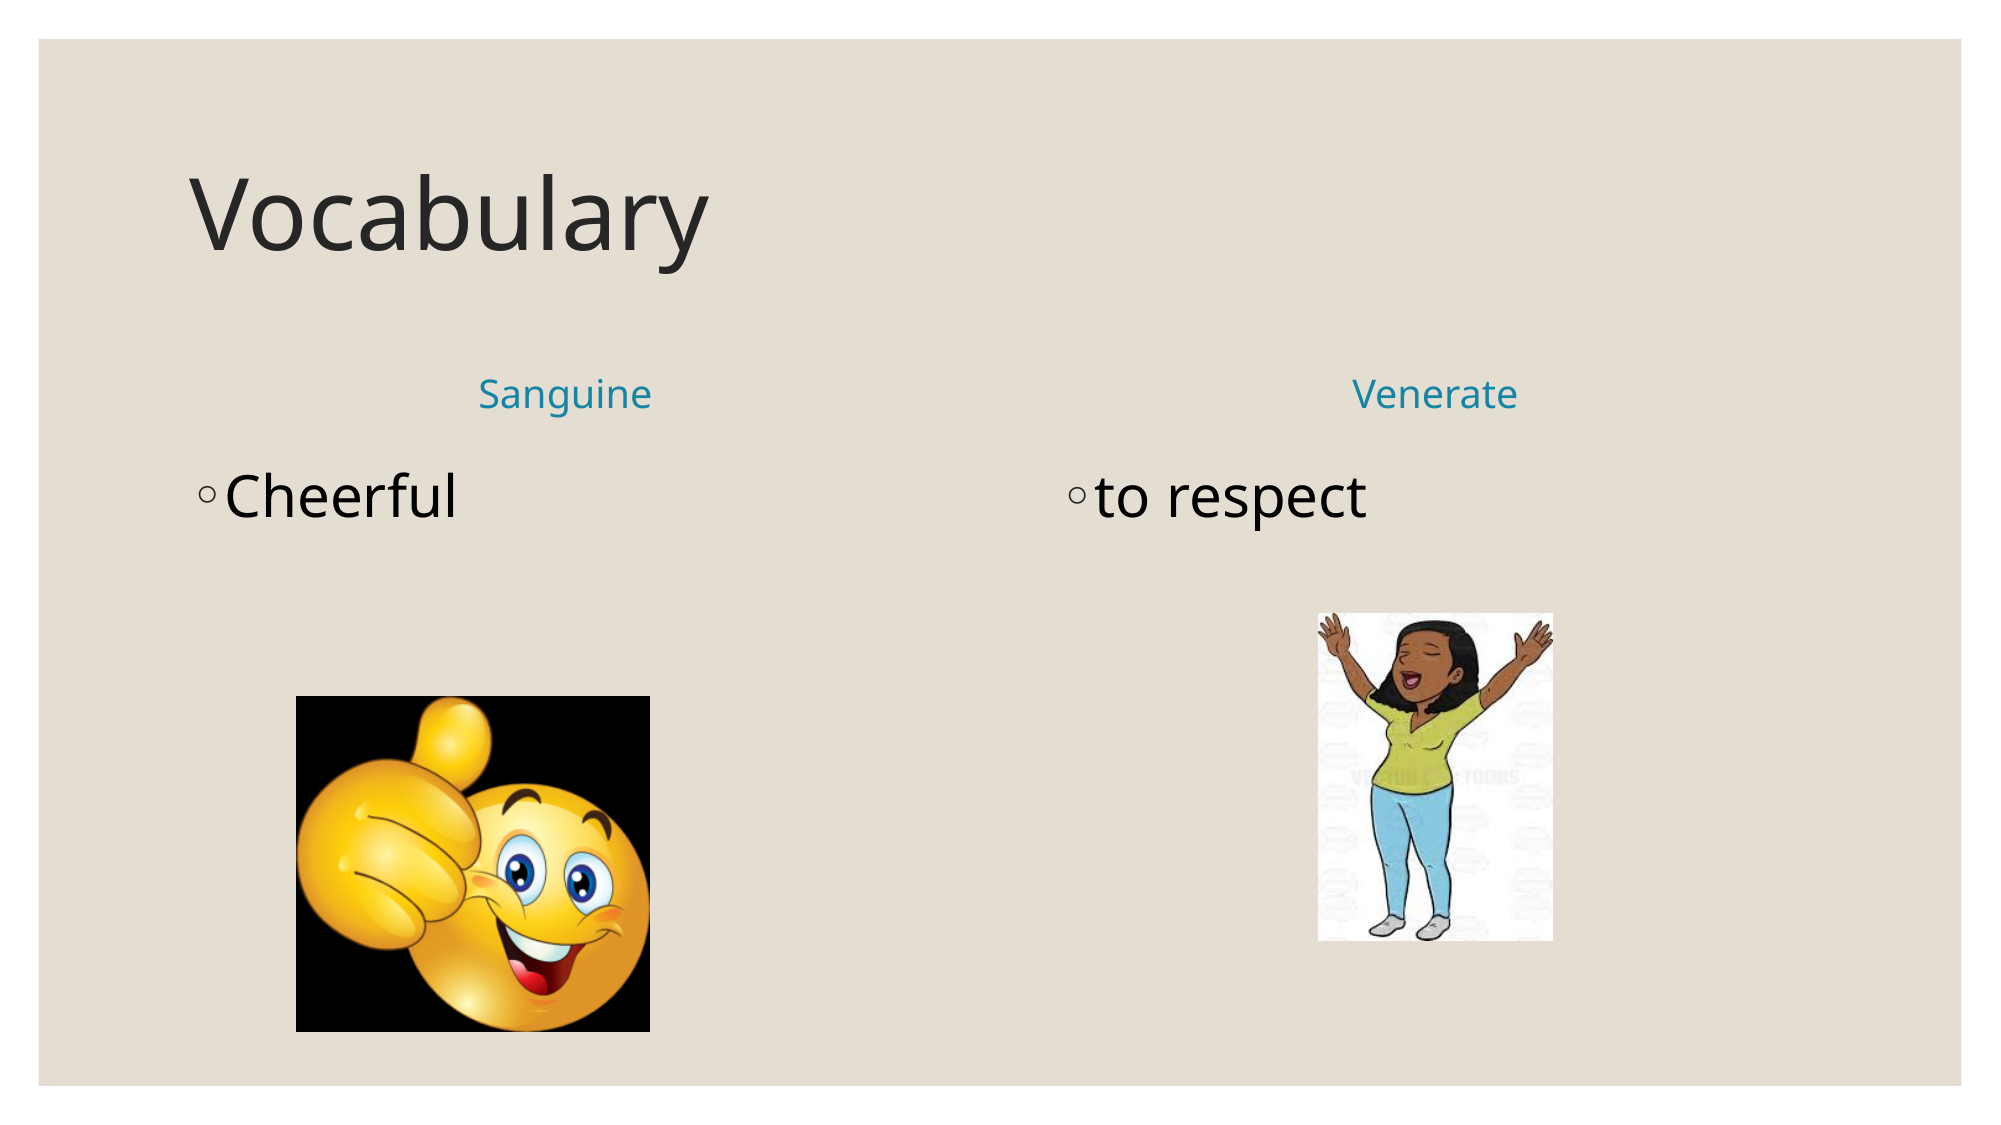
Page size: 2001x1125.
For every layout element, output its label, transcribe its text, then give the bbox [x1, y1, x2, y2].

list Cheerful [175, 452, 956, 978]
picture [1318, 613, 1553, 941]
list Sanguine [175, 340, 956, 446]
list Venerate [1045, 340, 1826, 446]
title Vocabulary [174, 105, 1825, 331]
picture [296, 696, 650, 1032]
list to respect [1045, 452, 1826, 978]
